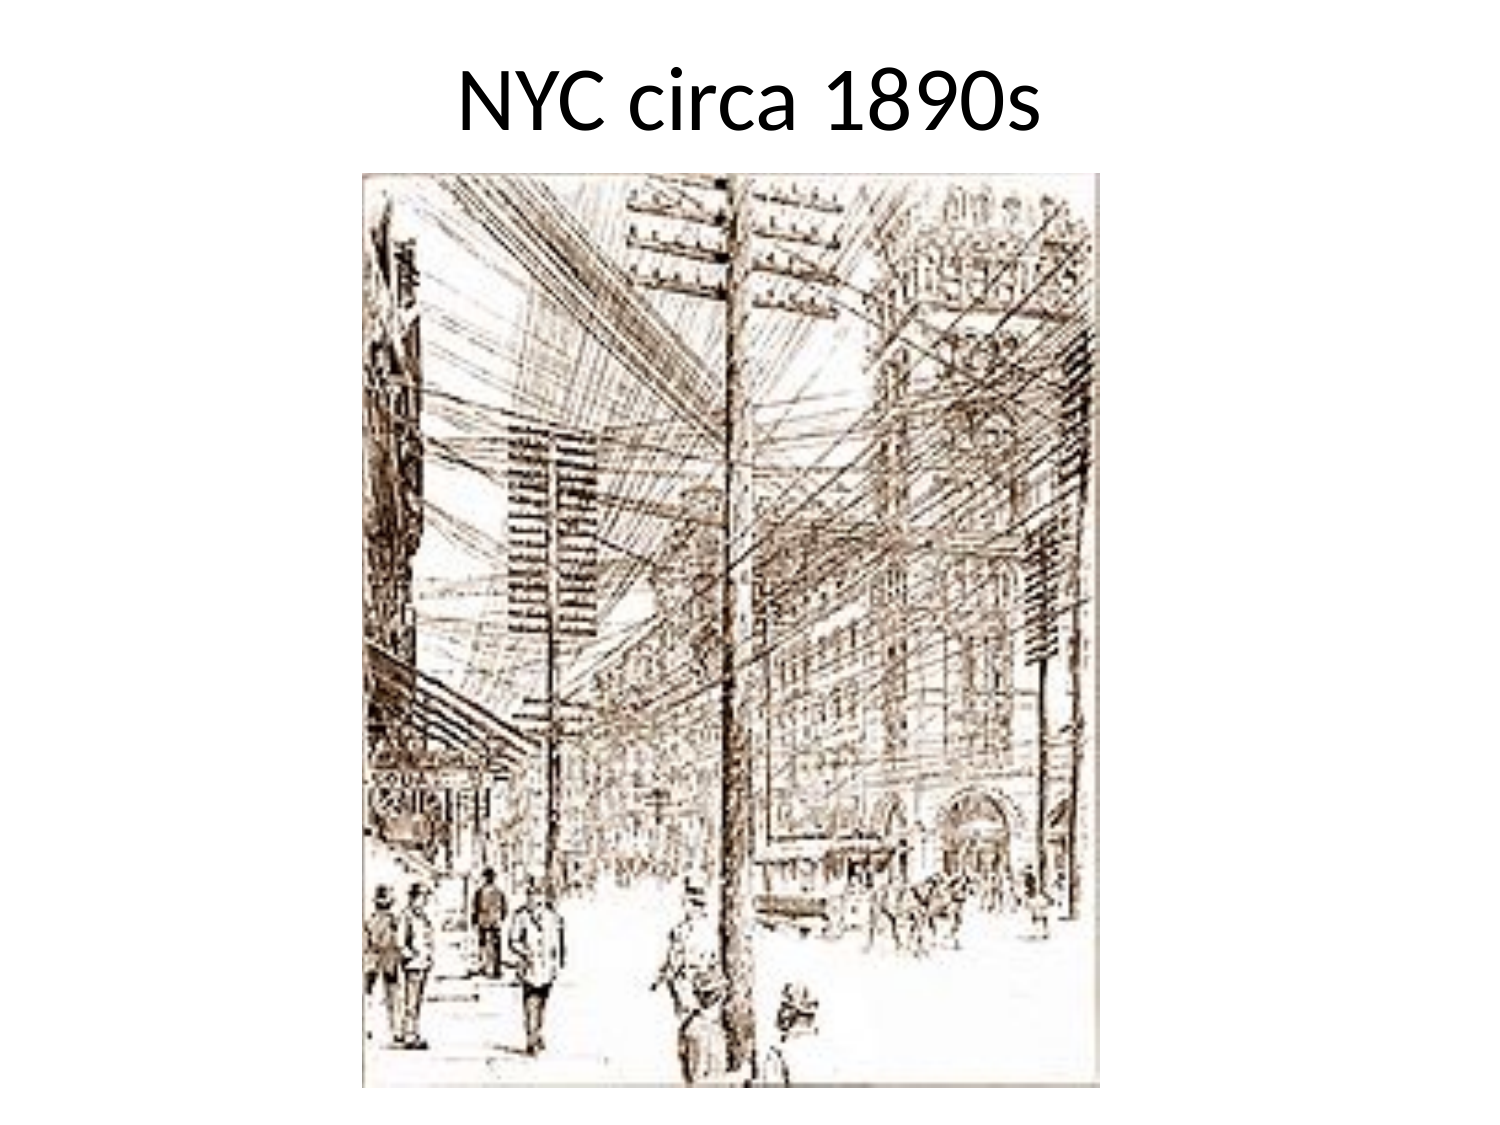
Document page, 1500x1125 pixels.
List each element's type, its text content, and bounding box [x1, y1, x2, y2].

picture [362, 172, 1101, 1088]
title NYC circa 1890s [75, 0, 1425, 188]
